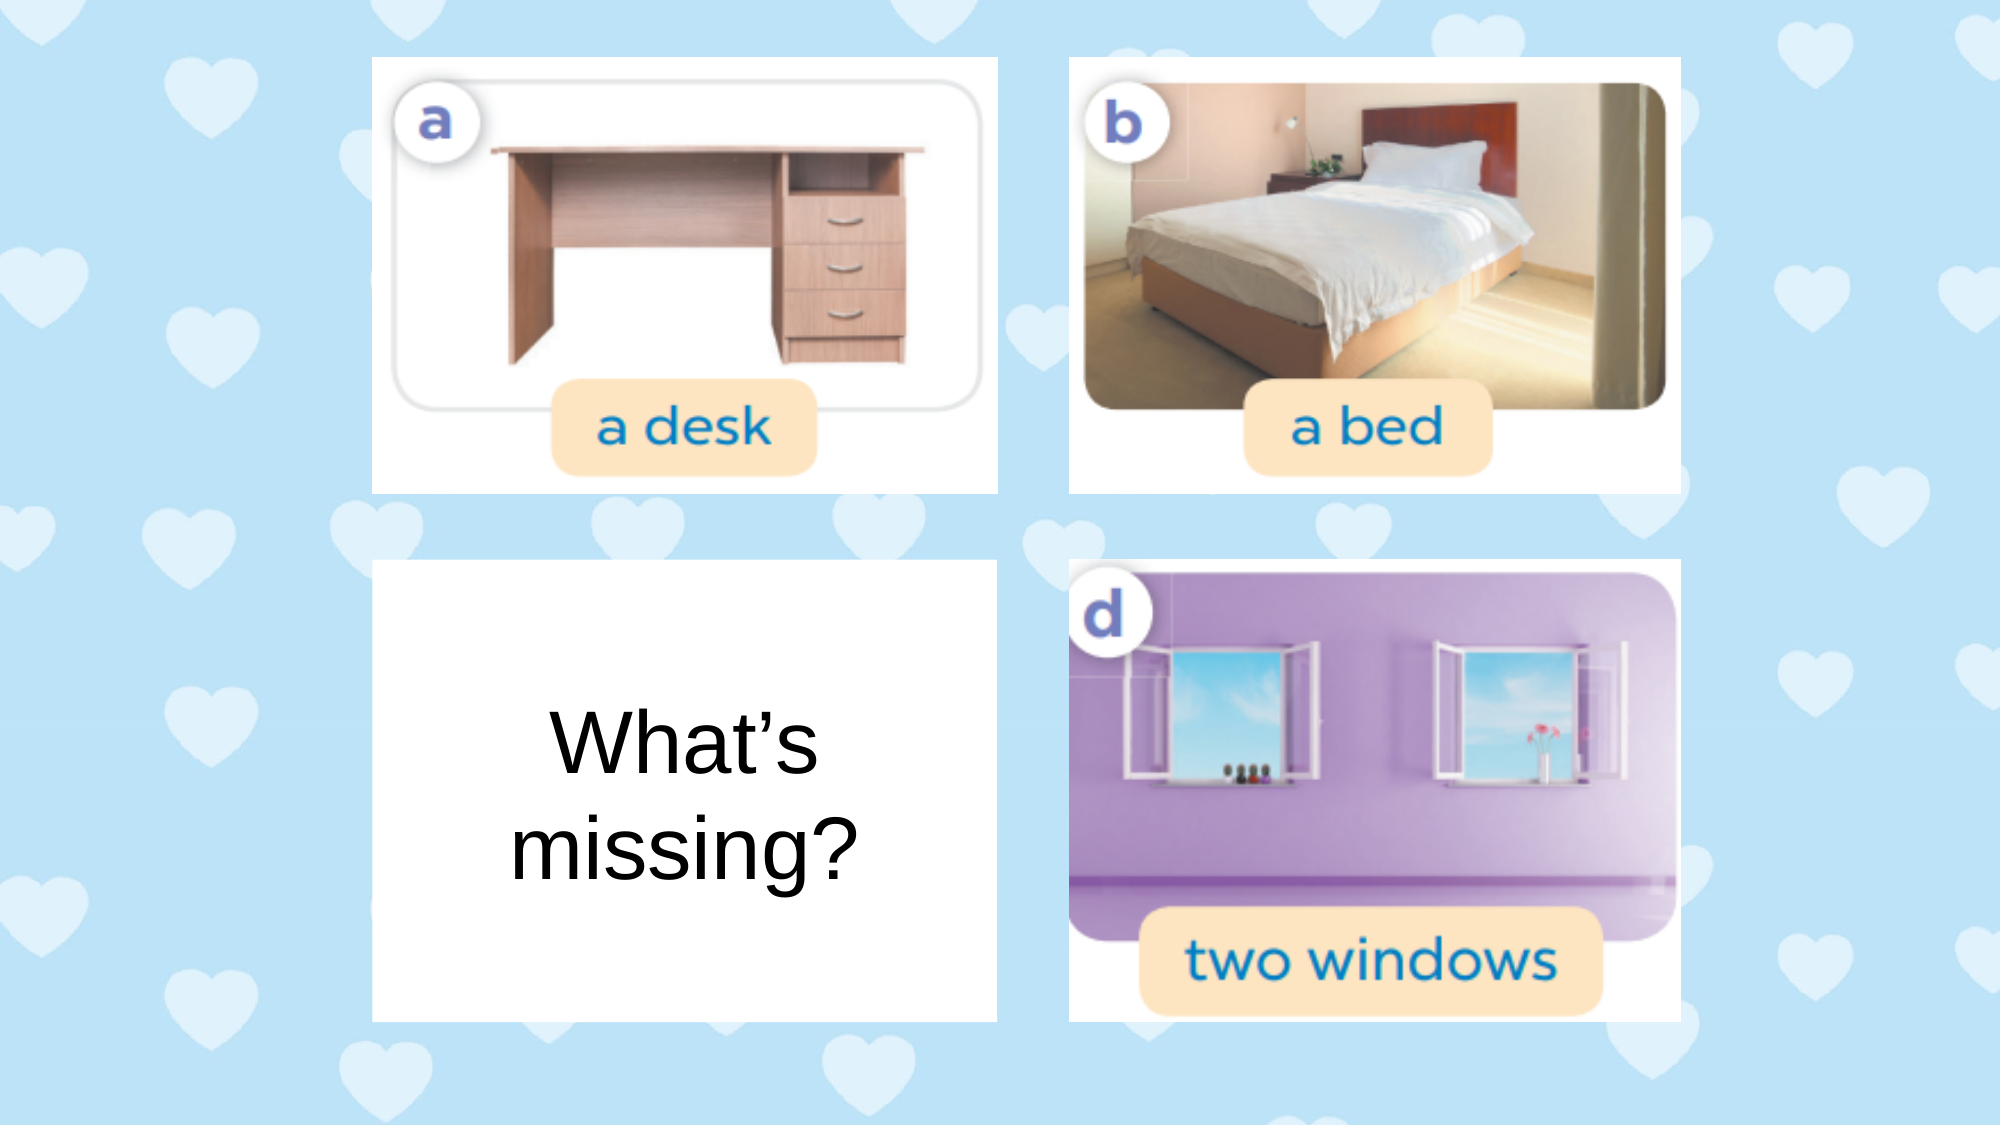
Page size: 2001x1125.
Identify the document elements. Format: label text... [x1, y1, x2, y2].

text_box What’s missing? [370, 558, 999, 1024]
picture [0, 0, 2000, 1125]
